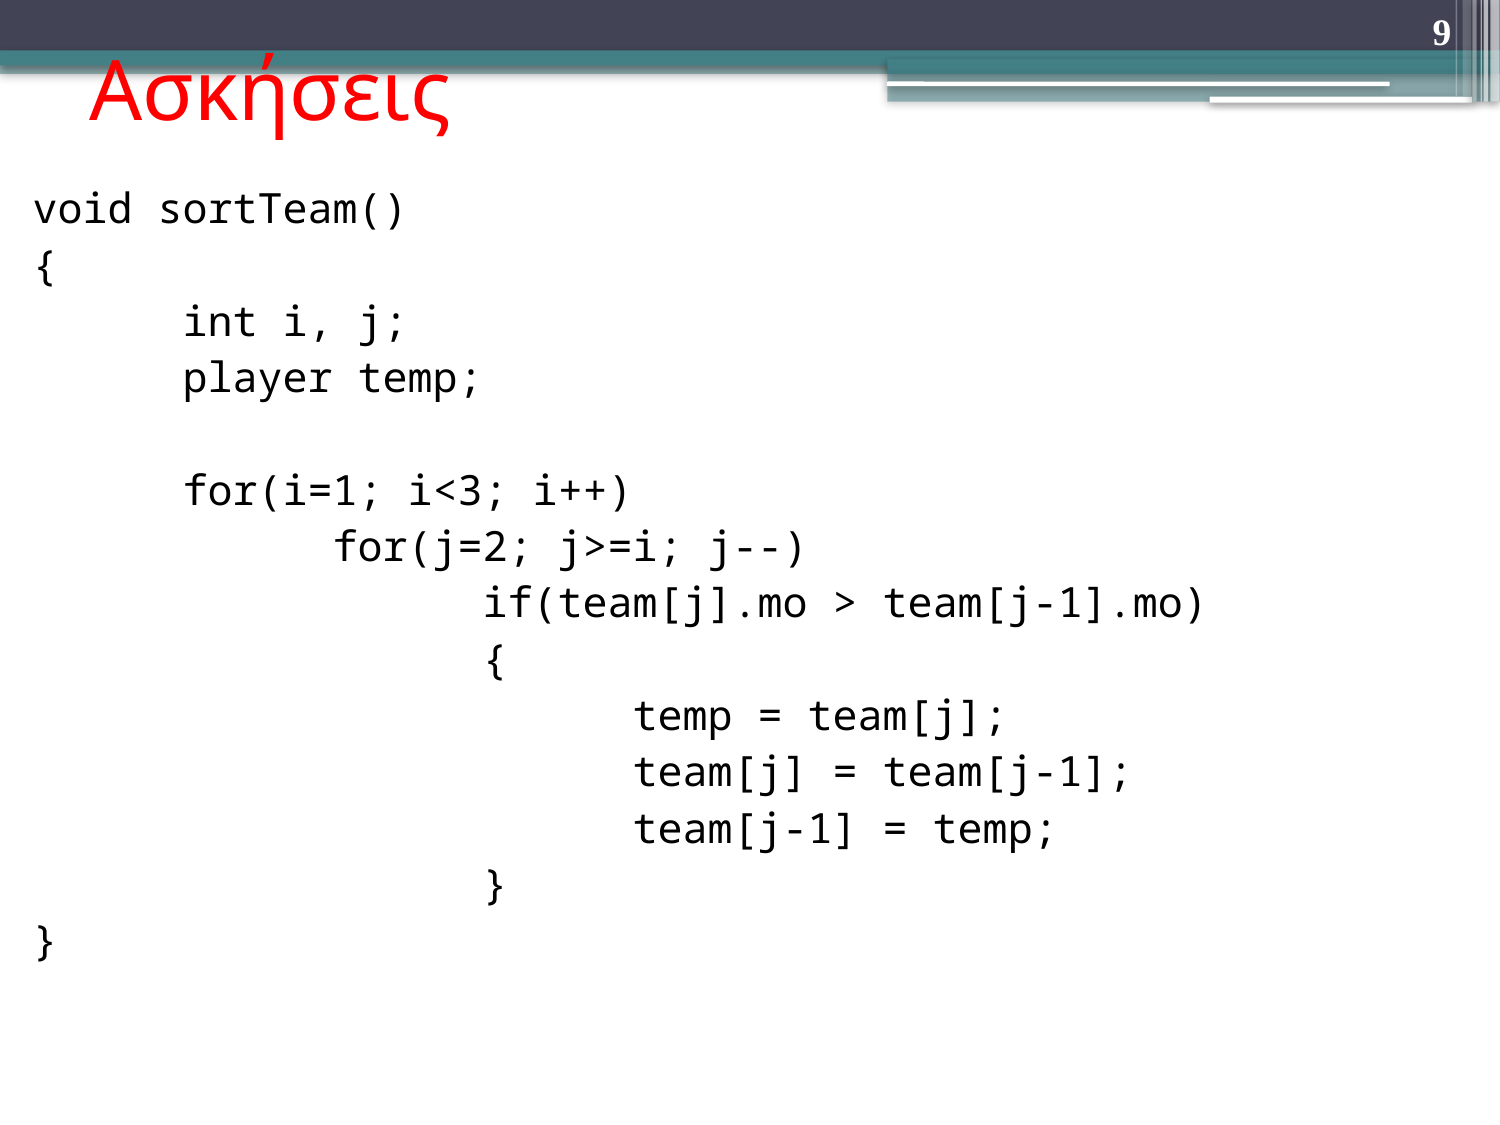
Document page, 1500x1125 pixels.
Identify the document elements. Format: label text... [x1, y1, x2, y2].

slide_number 9 [1425, 0, 1466, 61]
list void sortTeam() { int i, j; player temp; for(i=1; i<3; i++) for(j=2; j>=i; j--) if(team[j].mo > team[j-1].mo) { temp = team[j]; team[j] = team[j-1]; team[j-1] = temp; } } [0, 174, 1500, 1125]
title Ασκήσεις [75, 0, 1425, 175]
